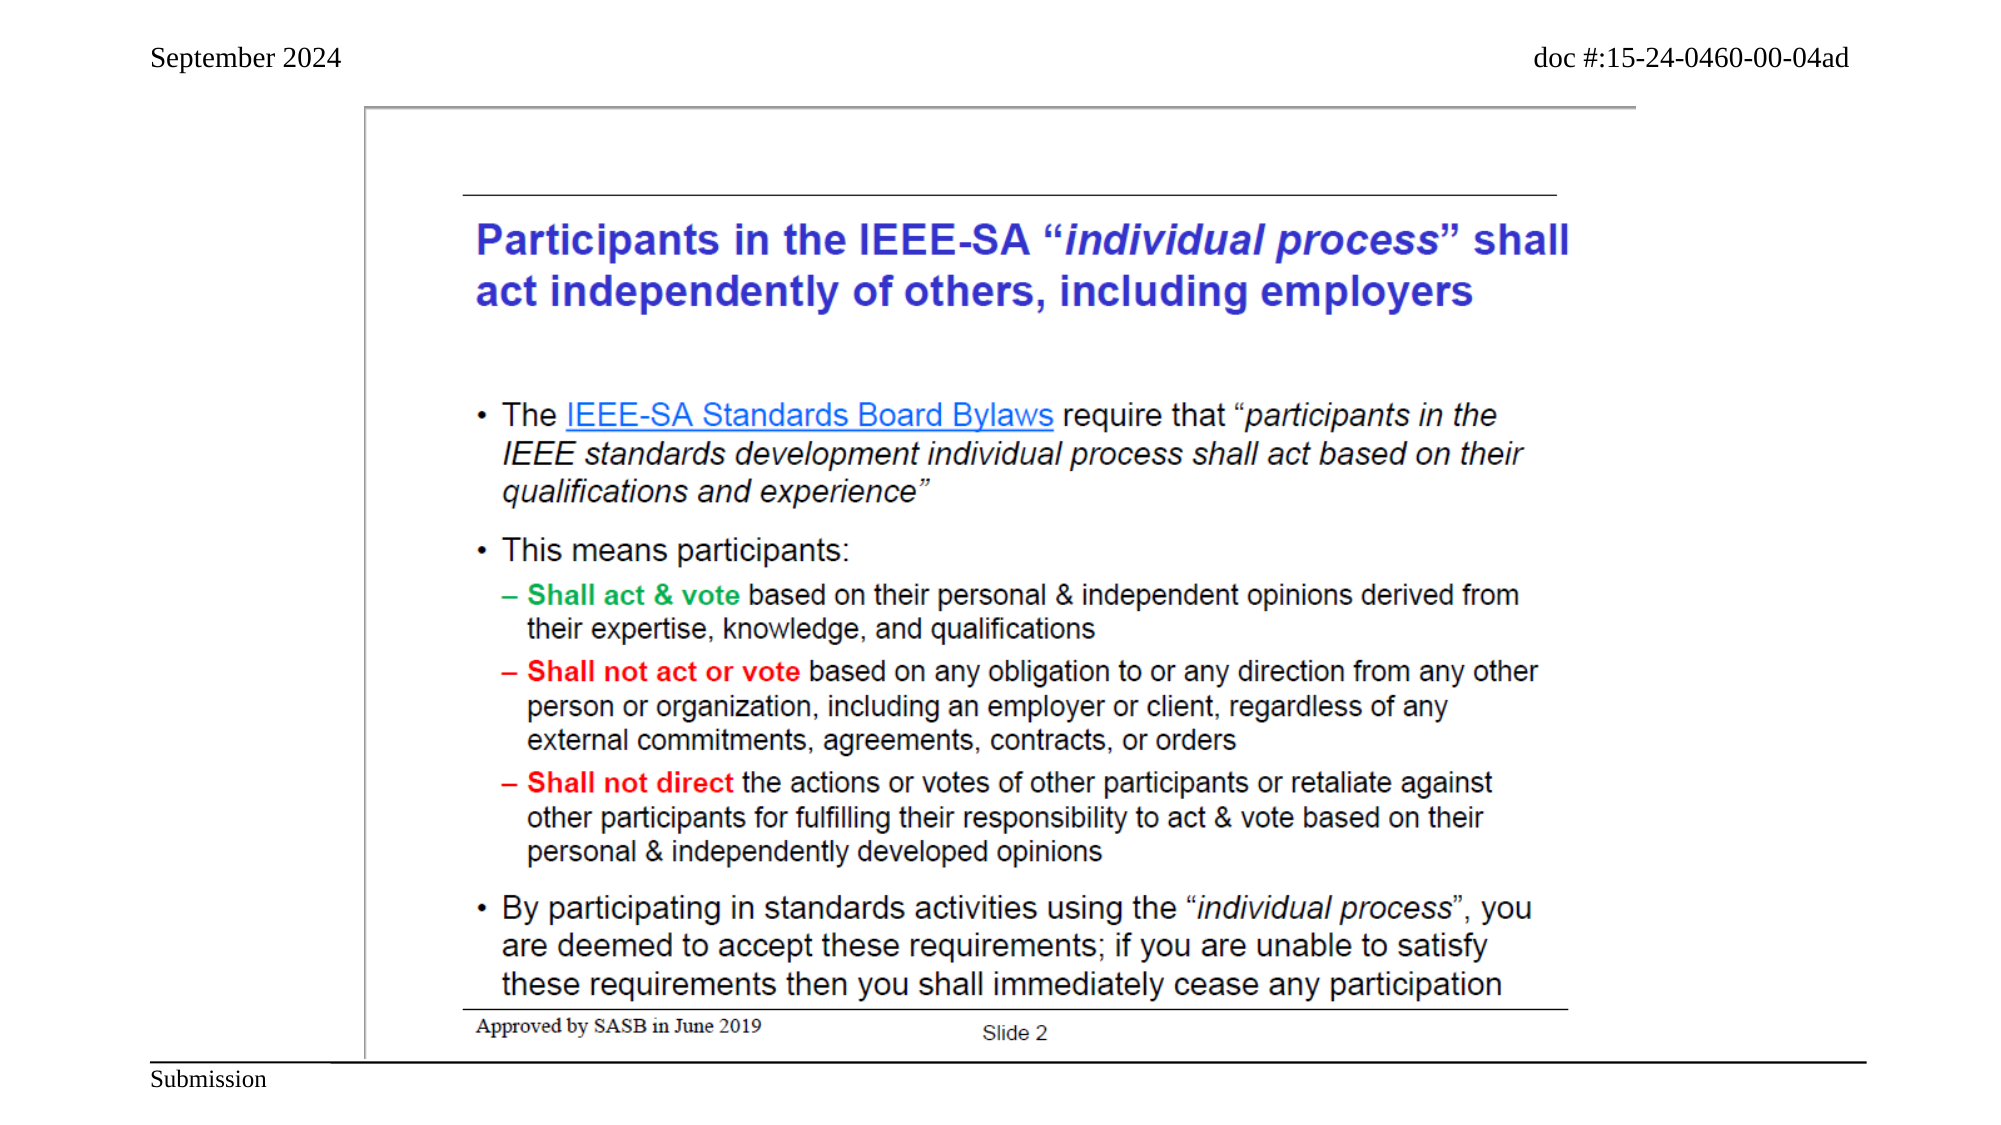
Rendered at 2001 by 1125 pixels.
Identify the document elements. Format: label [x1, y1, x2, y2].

picture [364, 105, 1636, 1059]
